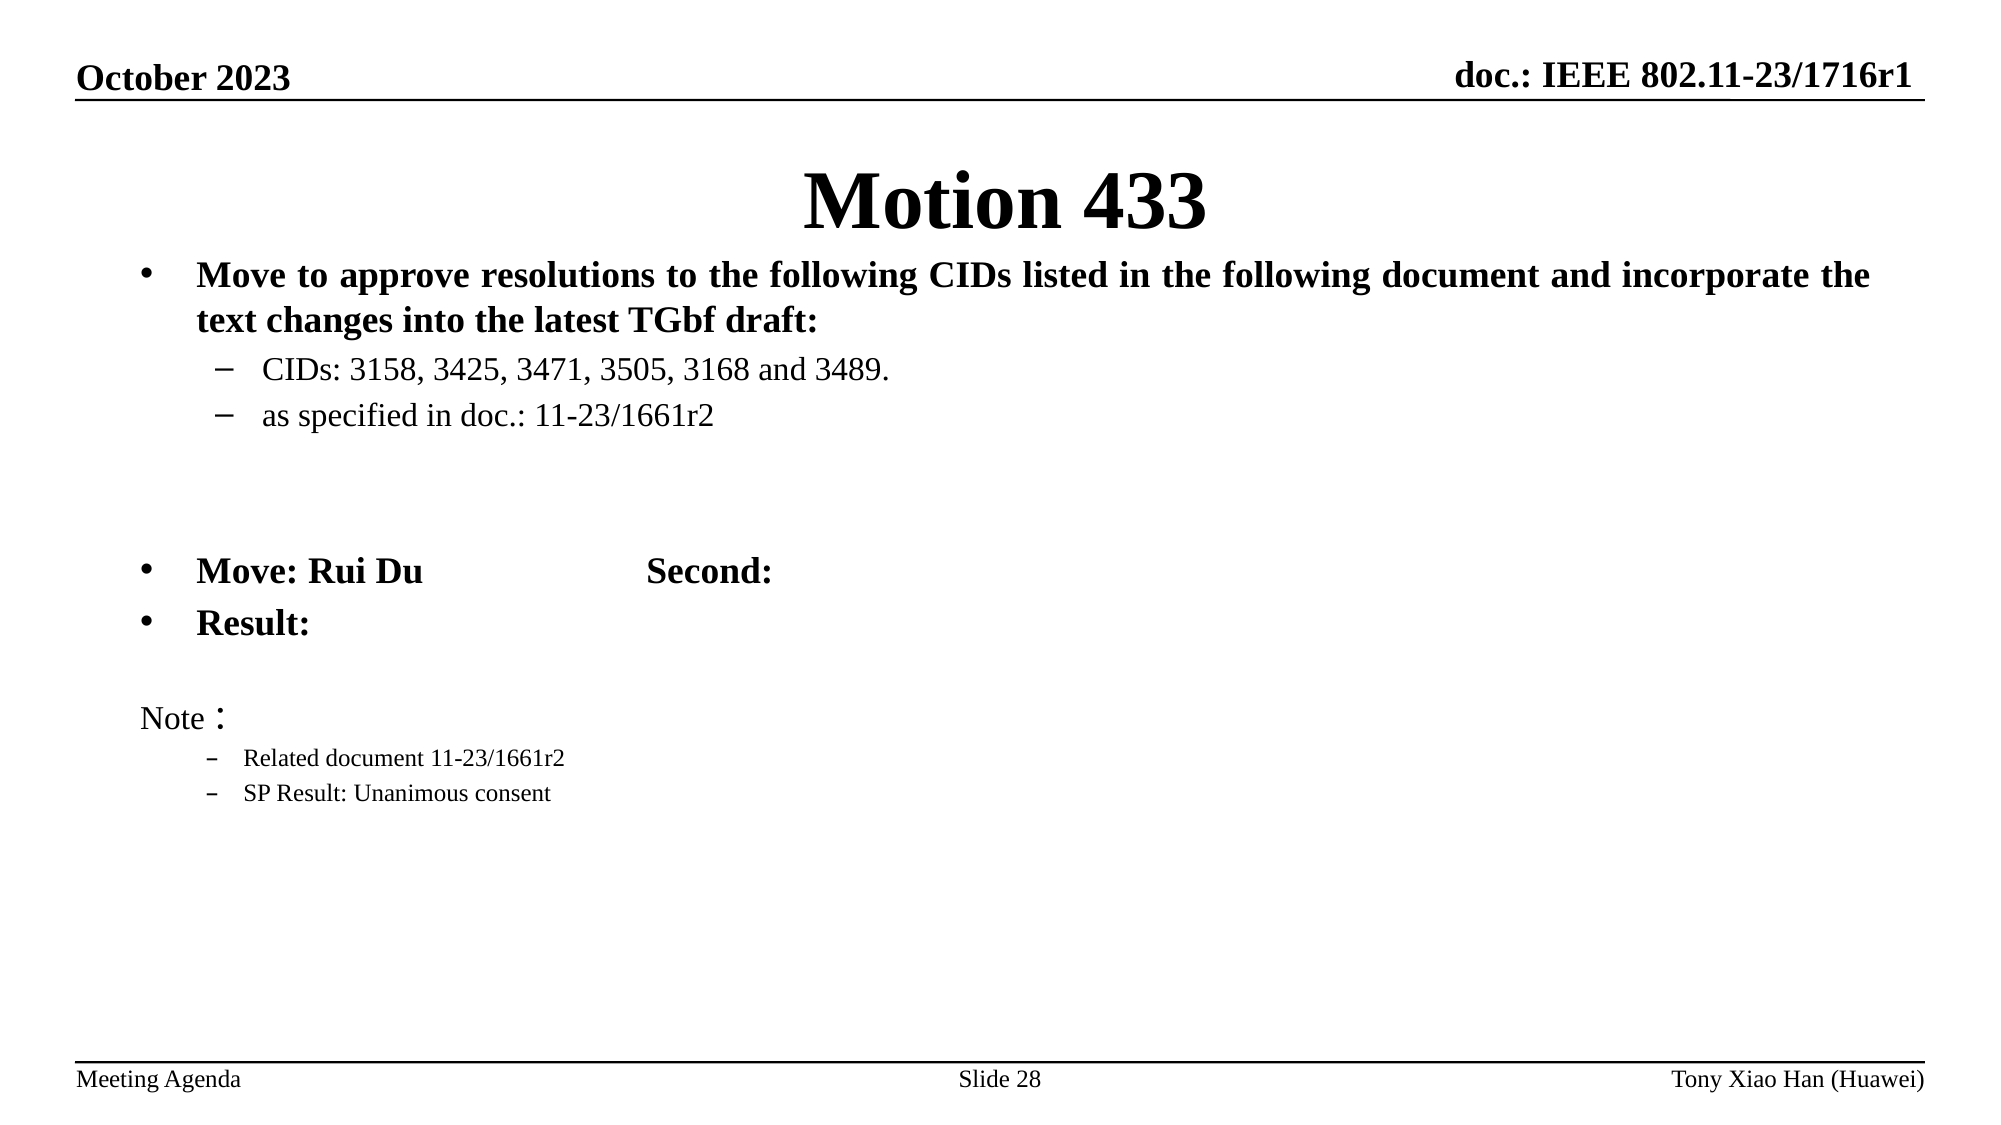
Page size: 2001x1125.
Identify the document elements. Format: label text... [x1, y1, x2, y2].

text_box Motion 433 [368, 137, 1644, 212]
text_box Move to approve resolutions to the following CIDs listed in the following document and incorporate the text changes into the latest TGbf draft: CIDs: 3158, 3425, 3471, 3505, 3168 and 3489. as specified in doc.: 11-23/1661r2 Move: Rui Du Second: Result: Note： Related document 11-23/1661r2 SP Result: Unanimous consent [125, 212, 1888, 988]
